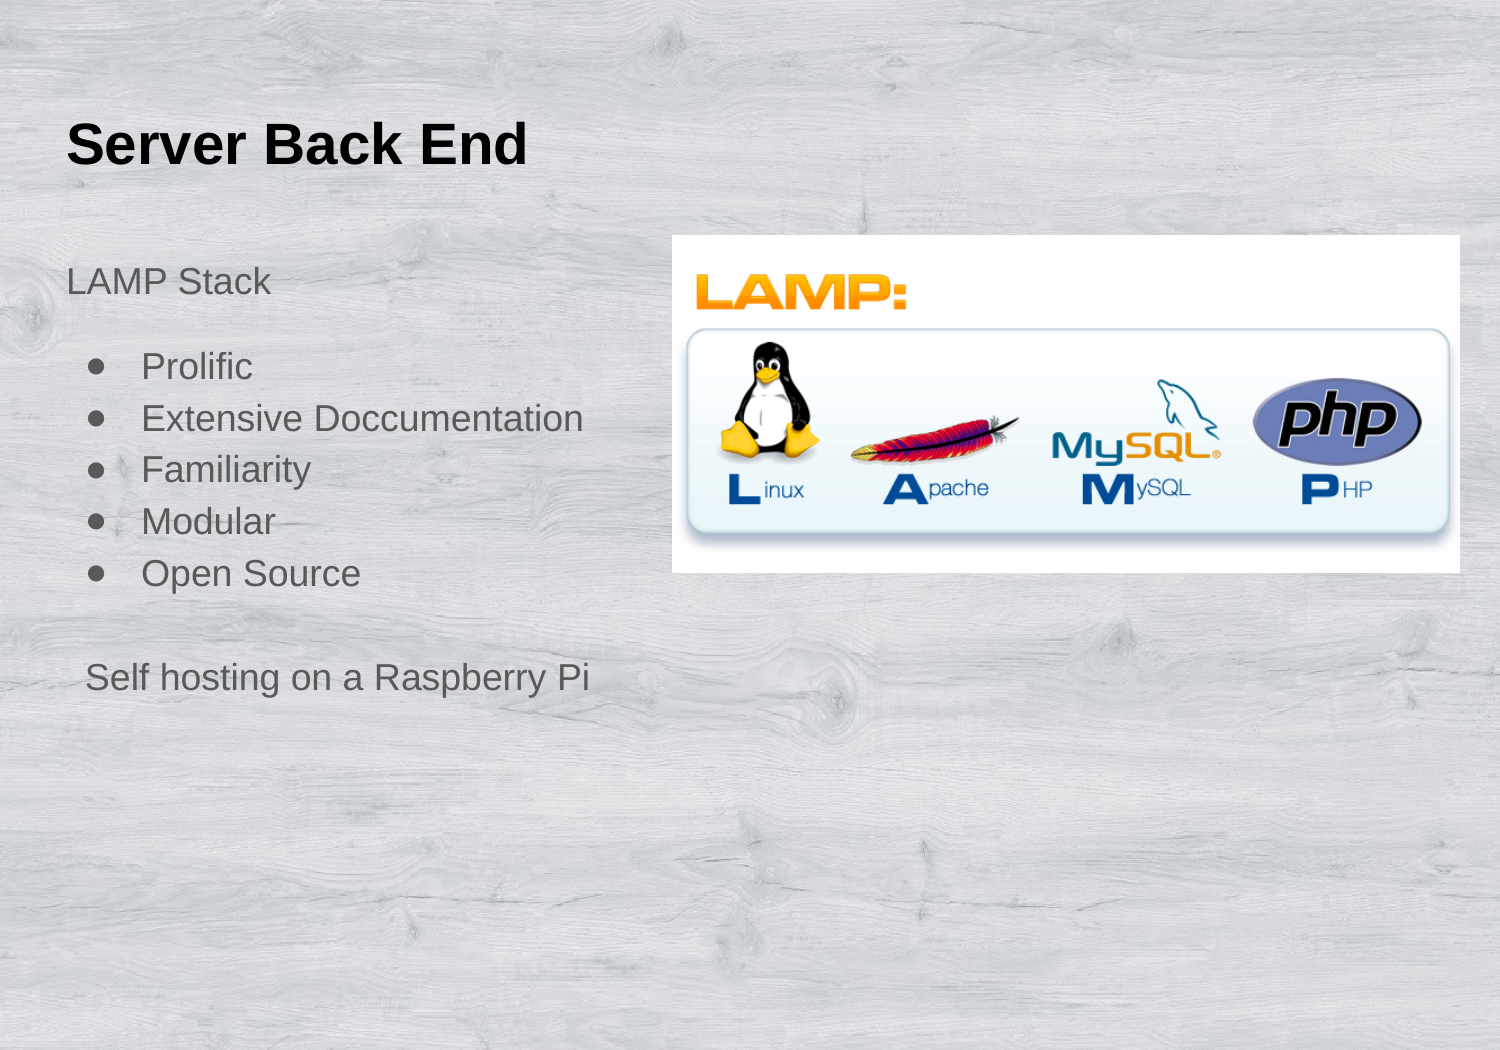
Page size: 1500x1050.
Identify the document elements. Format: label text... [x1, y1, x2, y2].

picture [0, 0, 1500, 1050]
title Server Back End [51, 90, 1449, 208]
list LAMP Stack Prolific Extensive Doccumentation Familiarity Modular Open Source Self hosting on a Raspberry Pi [51, 235, 1449, 933]
